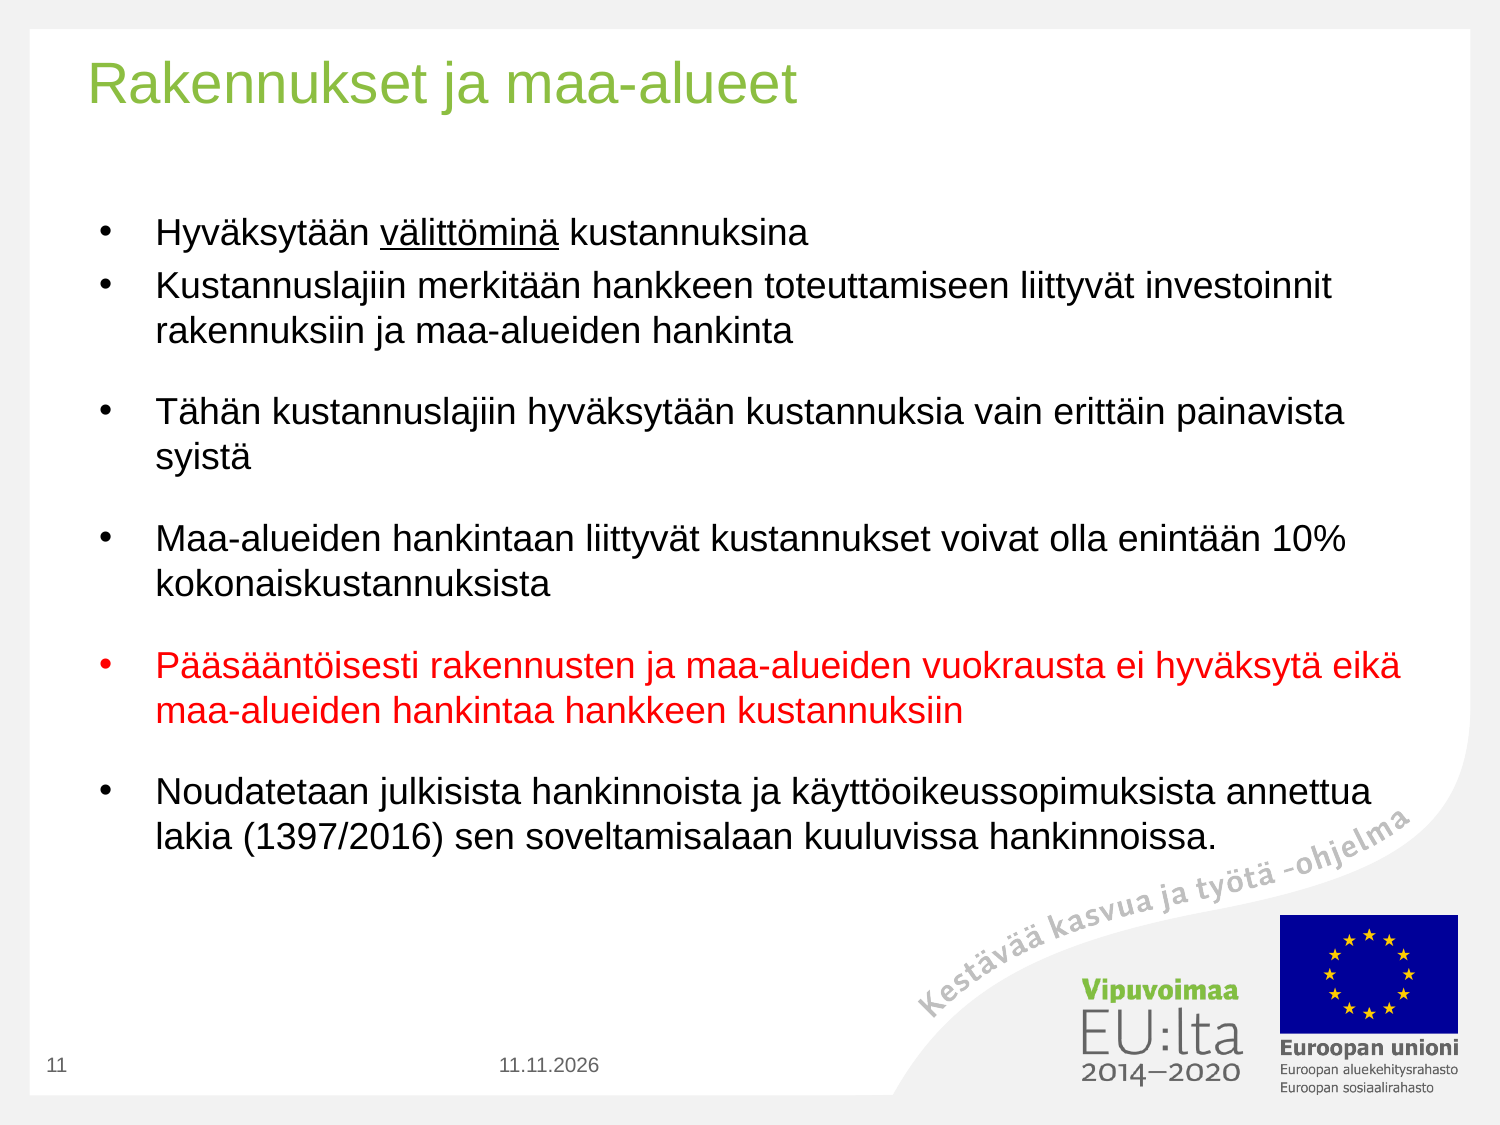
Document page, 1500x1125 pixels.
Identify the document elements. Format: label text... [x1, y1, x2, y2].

picture [0, 0, 1500, 1125]
title Rakennukset ja maa-alueet [86, 45, 1410, 109]
slide_number 11 [31, 1035, 102, 1094]
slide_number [437, 1035, 615, 1094]
list Hyväksytään välittöminä kustannuksina Kustannuslajiin merkitään hankkeen toteuttamiseen liittyvät investoinnit rakennuksiin ja maa-alueiden hankinta Tähän kustannuslajiin hyväksytään kustannuksia vain erittäin painavista syistä Maa-alueiden hankintaan liittyvät kustannukset voivat olla enintään 10% kokonaiskustannuksista Pääsääntöisesti rakennusten ja maa-alueiden vuokrausta ei hyväksytä eikä maa-alueiden hankintaa hankkeen kustannuksiin Noudatetaan julkisista hankinnoista ja käyttöoikeussopimuksista annettua lakia (1397/2016) sen soveltamisalaan kuuluvissa hankinnoissa. [99, 208, 1422, 852]
